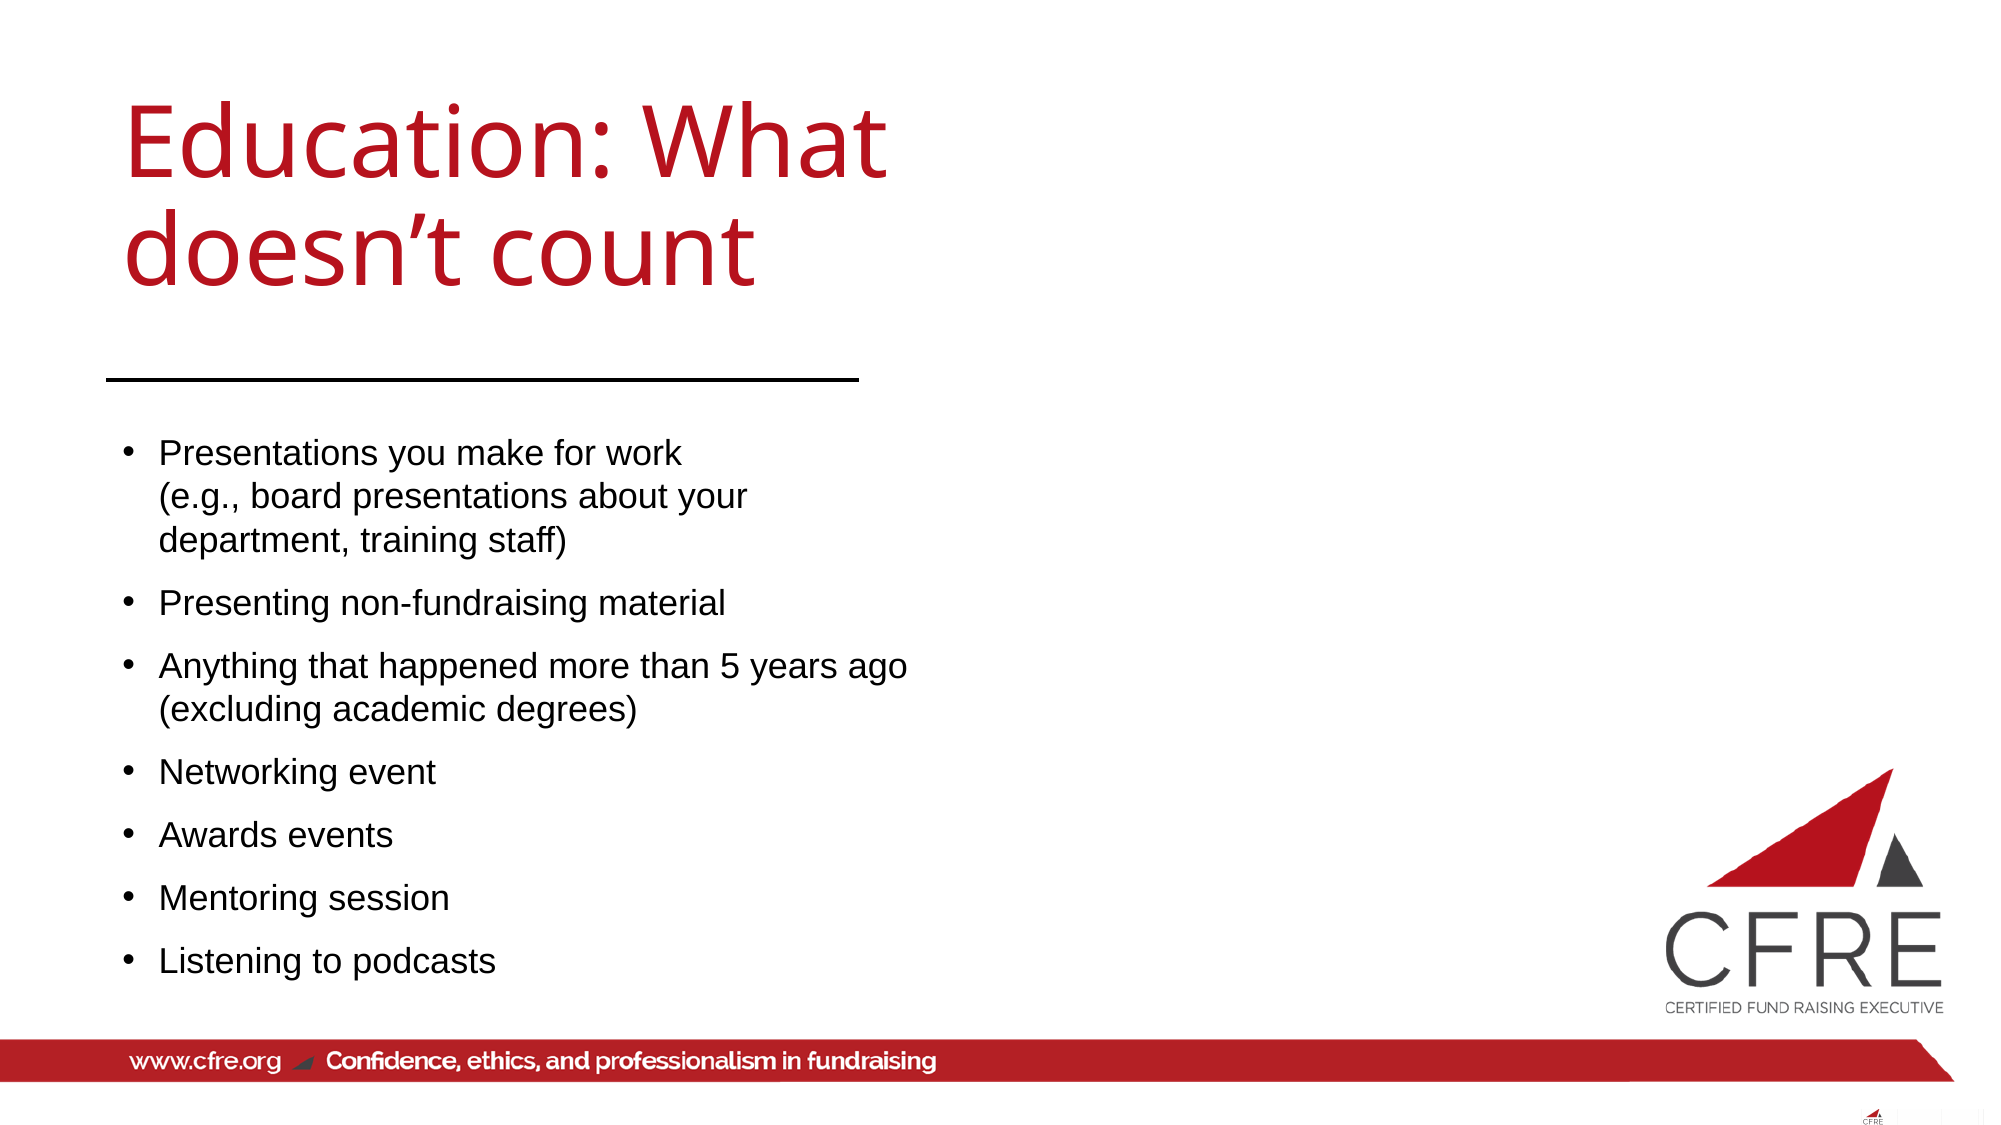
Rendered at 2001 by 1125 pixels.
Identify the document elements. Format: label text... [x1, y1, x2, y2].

list Presentations you make for work (e.g., board presentations about your department, training staff) Presenting non-fundraising material Anything that happened more than 5 years ago (excluding academic degrees) Networking event Awards events Mentoring session Listening to podcasts [107, 422, 948, 991]
picture [0, 755, 1994, 1125]
title Education: What doesn’t count [107, 59, 948, 338]
